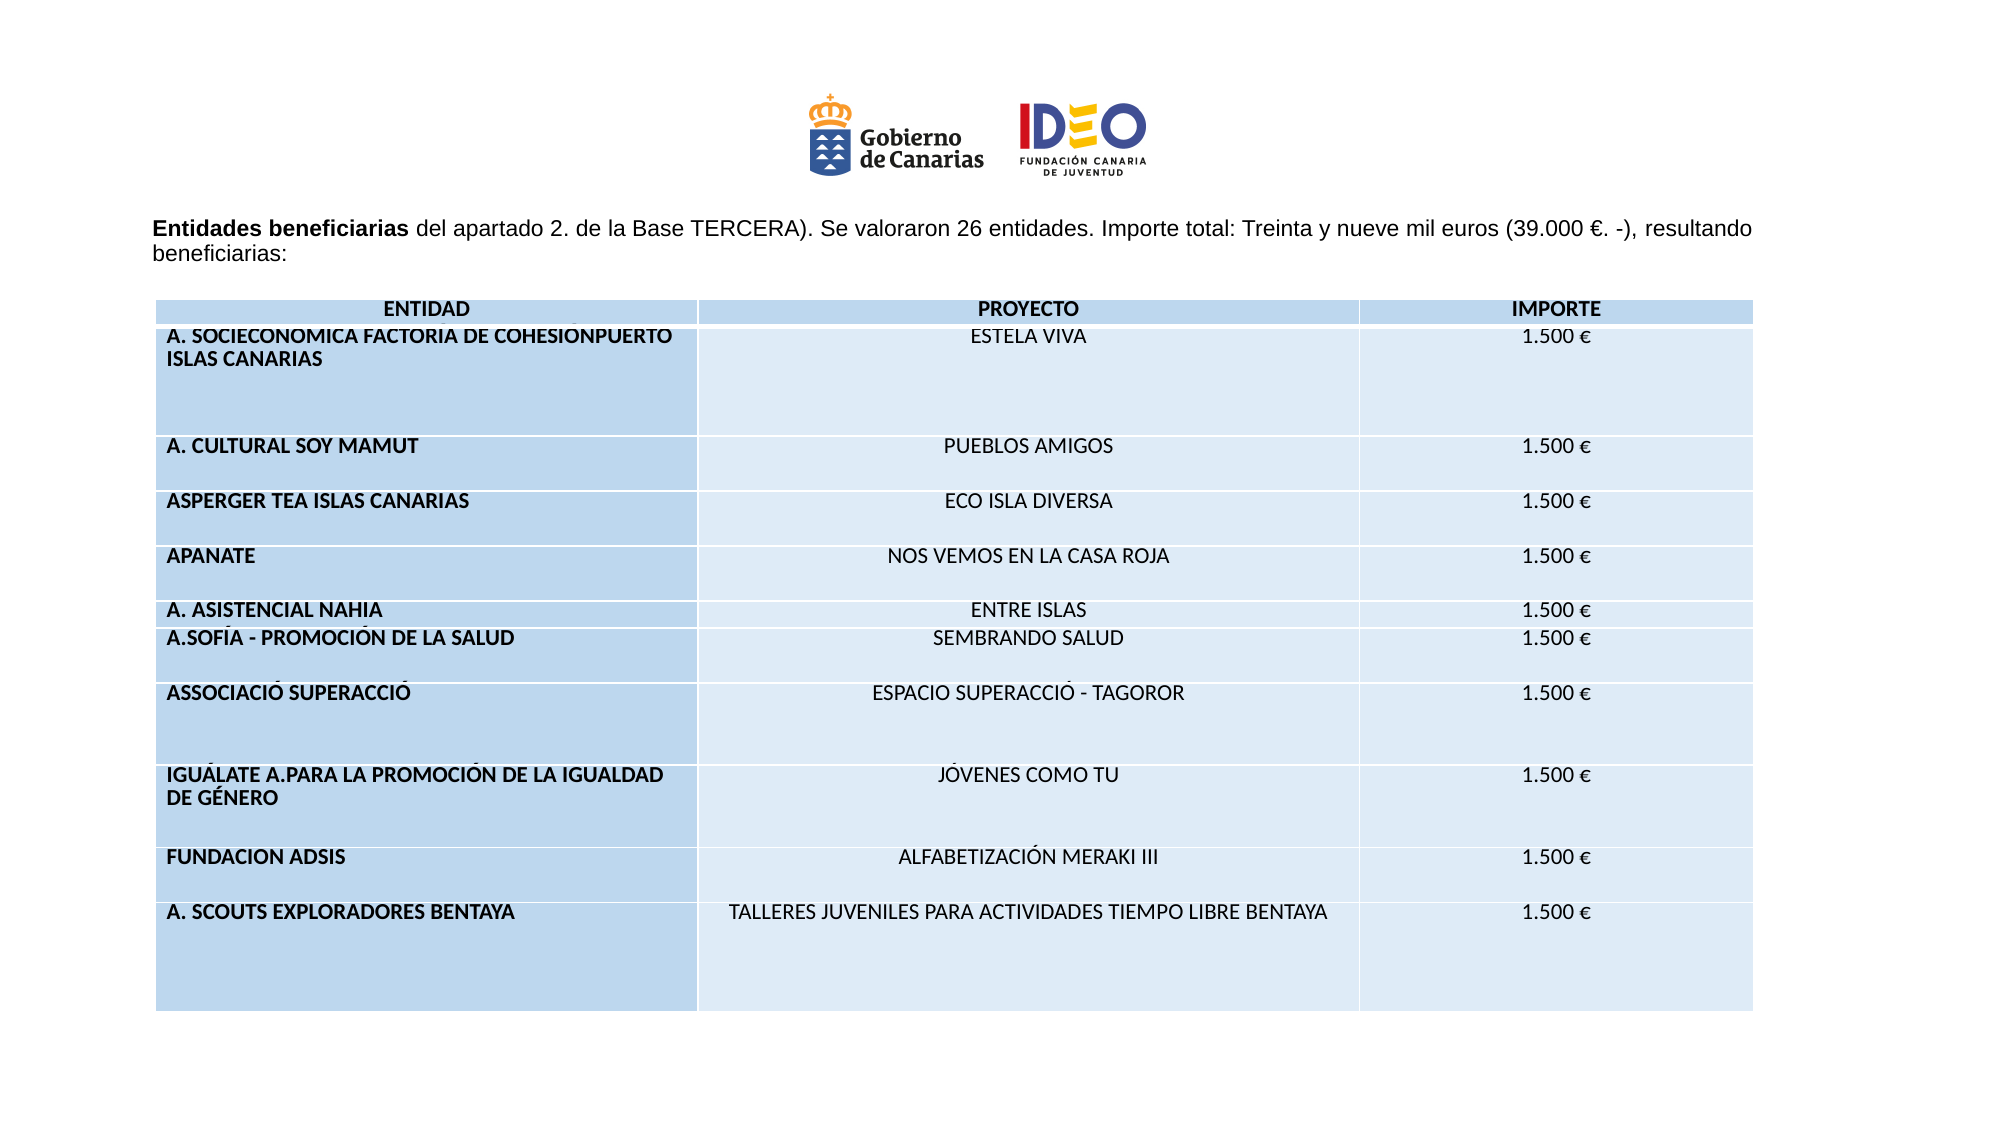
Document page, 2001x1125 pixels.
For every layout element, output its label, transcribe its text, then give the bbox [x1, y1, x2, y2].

table_cell A. CULTURAL SOY MAMUT [156, 437, 697, 490]
table_cell 1.500 € [1360, 684, 1753, 764]
table_cell 1.500 € [1360, 329, 1753, 435]
table_cell JÓVENES COMO TU [699, 766, 1359, 847]
table_cell ALFABETIZACIÓN MERAKI III [699, 848, 1359, 902]
table_cell ESTELA VIVA [699, 329, 1359, 435]
table_cell SEMBRANDO SALUD [699, 629, 1359, 682]
table_header IMPORTE [1360, 300, 1753, 324]
table_cell 1.500 € [1360, 629, 1753, 682]
table_cell APANATE [156, 547, 697, 600]
table_cell 1.500 € [1360, 492, 1753, 545]
table_cell 1.500 € [1360, 766, 1753, 847]
table_cell IGUÁLATE A.PARA LA PROMOCIÓN DE LA IGUALDAD DE GÉNERO [156, 766, 697, 847]
table_cell 1.500 € [1360, 547, 1753, 600]
table_cell A.SOFÍA - PROMOCIÓN DE LA SALUD [156, 629, 697, 682]
table_cell PUEBLOS AMIGOS [699, 437, 1359, 490]
list Entidades beneficiarias del apartado 2. de la Base TERCERA). Se valoraron 26 entidades. Importe total: Treinta y nueve mil euros (39.000 €. -), resultando beneficiarias: [137, 209, 1863, 1014]
table_cell A. SCOUTS EXPLORADORES BENTAYA [156, 903, 697, 1011]
table_cell A. SOCIECONOMICA FACTORÍA DE COHESIÓNPUERTO ISLAS CANARIAS [156, 329, 697, 435]
table_cell A. ASISTENCIAL NAHIA [156, 602, 697, 627]
picture [780, 59, 1180, 210]
table_cell ASPERGER TEA ISLAS CANARIAS [156, 492, 697, 545]
table_header ENTIDAD [156, 300, 697, 324]
table_cell ESPACIO SUPERACCIÓ - TAGOROR [699, 684, 1359, 764]
table_cell ASSOCIACIÓ SUPERACCIÓ [156, 684, 697, 764]
table_cell ENTRE ISLAS [699, 602, 1359, 627]
table_cell TALLERES JUVENILES PARA ACTIVIDADES TIEMPO LIBRE BENTAYA [699, 903, 1359, 1011]
table_cell 1.500 € [1360, 437, 1753, 490]
table_cell ECO ISLA DIVERSA [699, 492, 1359, 545]
table_cell FUNDACION ADSIS [156, 848, 697, 902]
table_cell 1.500 € [1360, 602, 1753, 627]
table_cell NOS VEMOS EN LA CASA ROJA [699, 547, 1359, 600]
table_cell 1.500 € [1360, 903, 1753, 1011]
table_header PROYECTO [699, 300, 1359, 324]
table_cell 1.500 € [1360, 848, 1753, 902]
